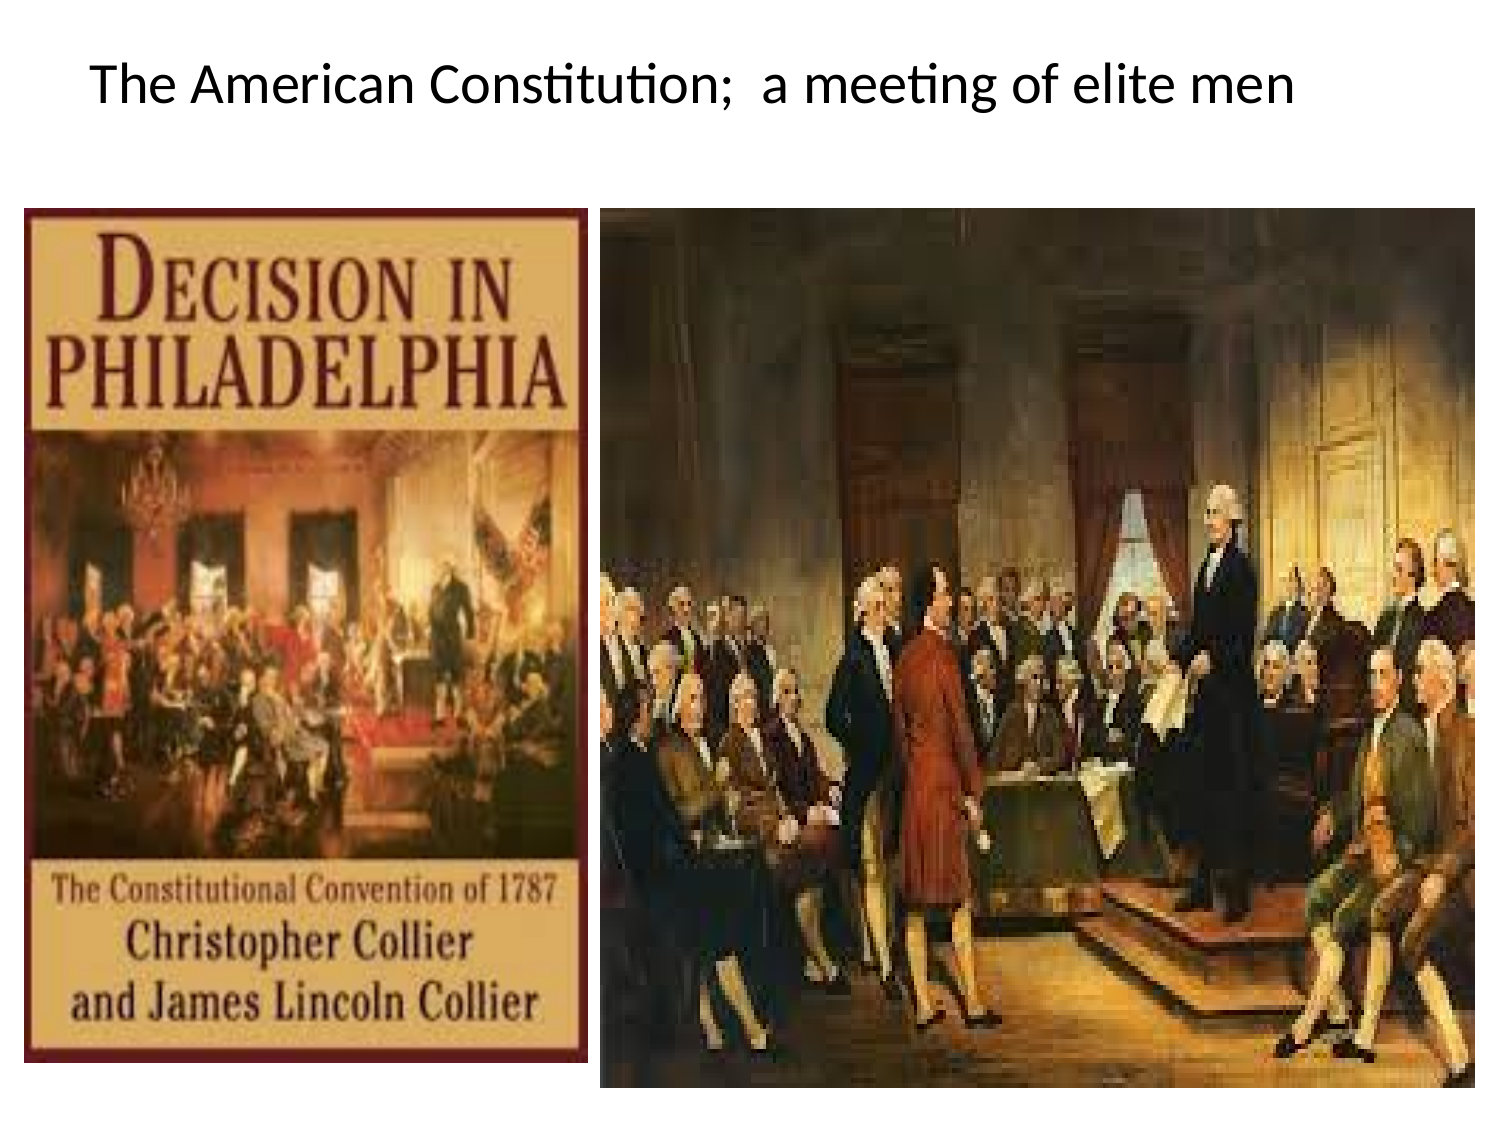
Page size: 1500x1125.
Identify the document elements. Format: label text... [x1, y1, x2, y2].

picture [24, 208, 588, 1063]
picture [599, 208, 1476, 1088]
text_box The American Constitution; a meeting of elite men [75, 37, 1475, 123]
